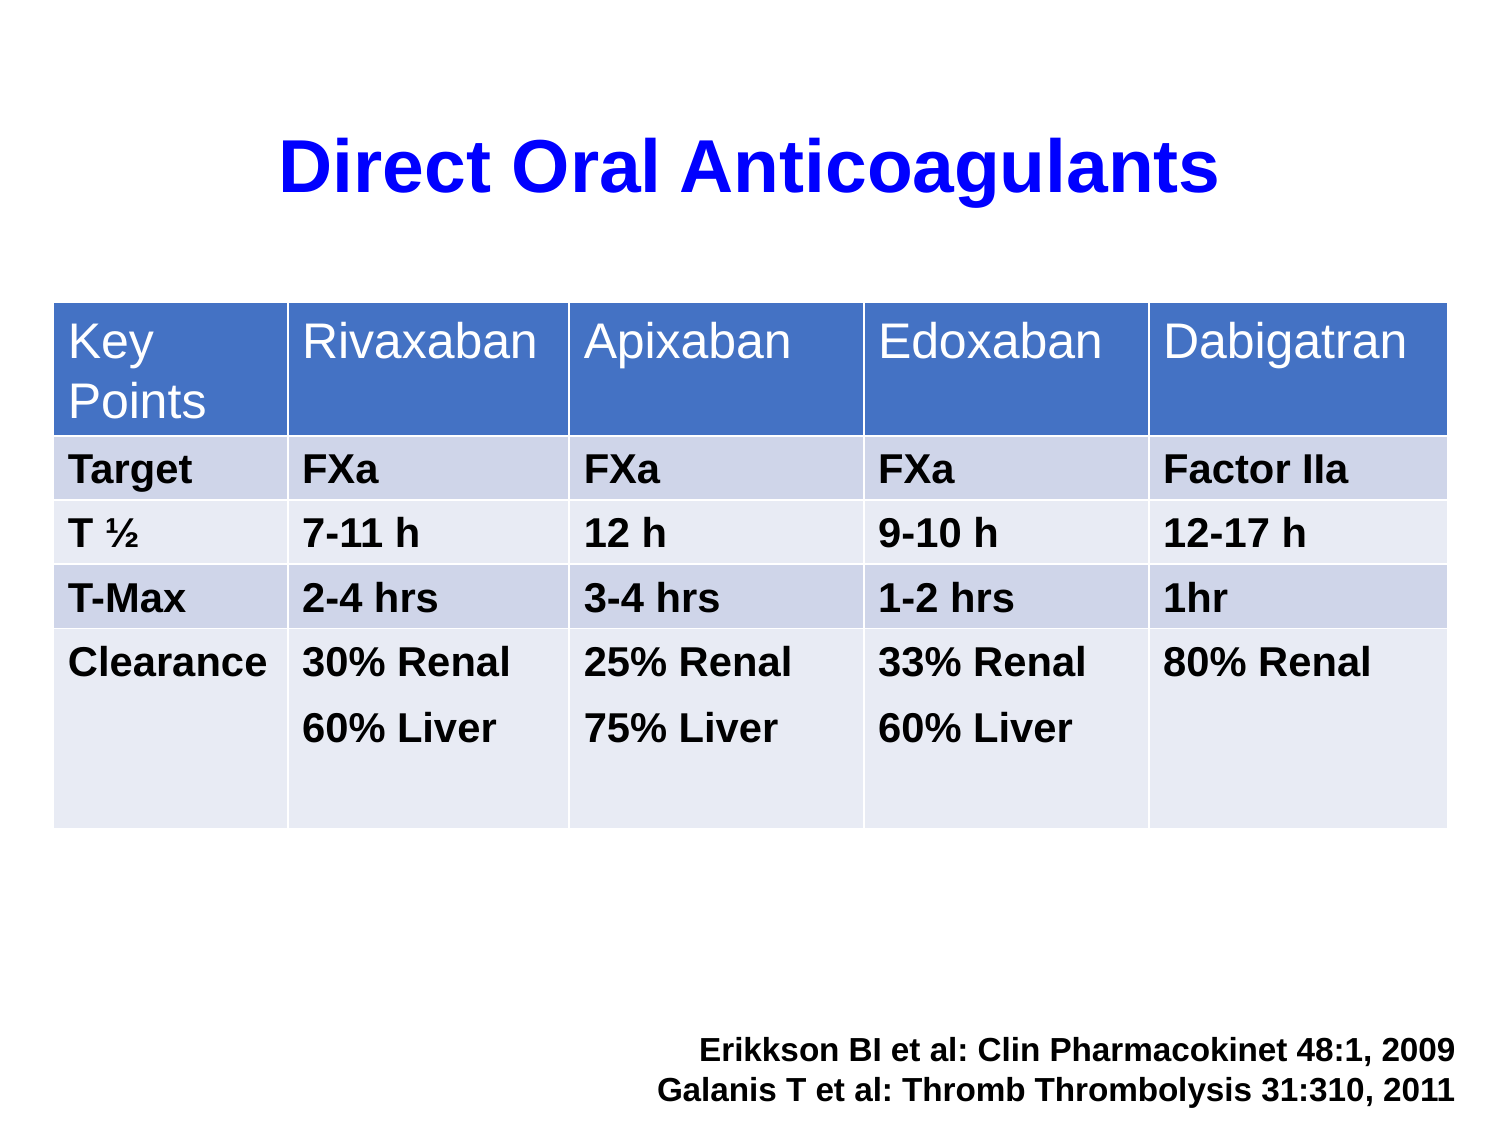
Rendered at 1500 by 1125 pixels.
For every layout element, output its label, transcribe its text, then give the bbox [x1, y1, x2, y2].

table_header Rivaxaban [289, 303, 568, 435]
table_cell 2-4 hrs [289, 565, 568, 628]
table_cell Factor IIa [1150, 437, 1447, 499]
table_cell 7-11 h [289, 501, 568, 563]
table_header Edoxaban [865, 303, 1148, 435]
table_cell 12-17 h [1150, 501, 1447, 563]
table_cell 33% Renal 60% Liver [865, 629, 1148, 828]
table_cell T-Max [54, 565, 287, 628]
table_header Dabigatran [1150, 303, 1447, 435]
table_header Key Points [54, 303, 287, 435]
table_cell 30% Renal 60% Liver [289, 629, 568, 828]
table_cell 1-2 hrs [865, 565, 1148, 628]
table_cell 80% Renal [1150, 629, 1447, 828]
table_cell FXa [289, 437, 568, 499]
table_cell FXa [865, 437, 1148, 499]
table_cell 1hr [1150, 565, 1447, 628]
table_cell Clearance [54, 629, 287, 828]
table_header Apixaban [570, 303, 863, 435]
footer Erikkson BI et al: Clin Pharmacokinet 48:1, 2009 Galanis T et al: Thromb Thrombolysis 31:310, 2011 [403, 1030, 1472, 1106]
table_cell 25% Renal 75% Liver [570, 629, 863, 828]
table_cell T ½ [54, 501, 287, 563]
table_cell 3-4 hrs [570, 565, 863, 628]
table_cell 9-10 h [865, 501, 1148, 563]
table_cell FXa [570, 437, 863, 499]
table_cell Target [54, 437, 287, 499]
title Direct Oral Anticoagulants [103, 59, 1397, 278]
table_cell 12 h [570, 501, 863, 563]
